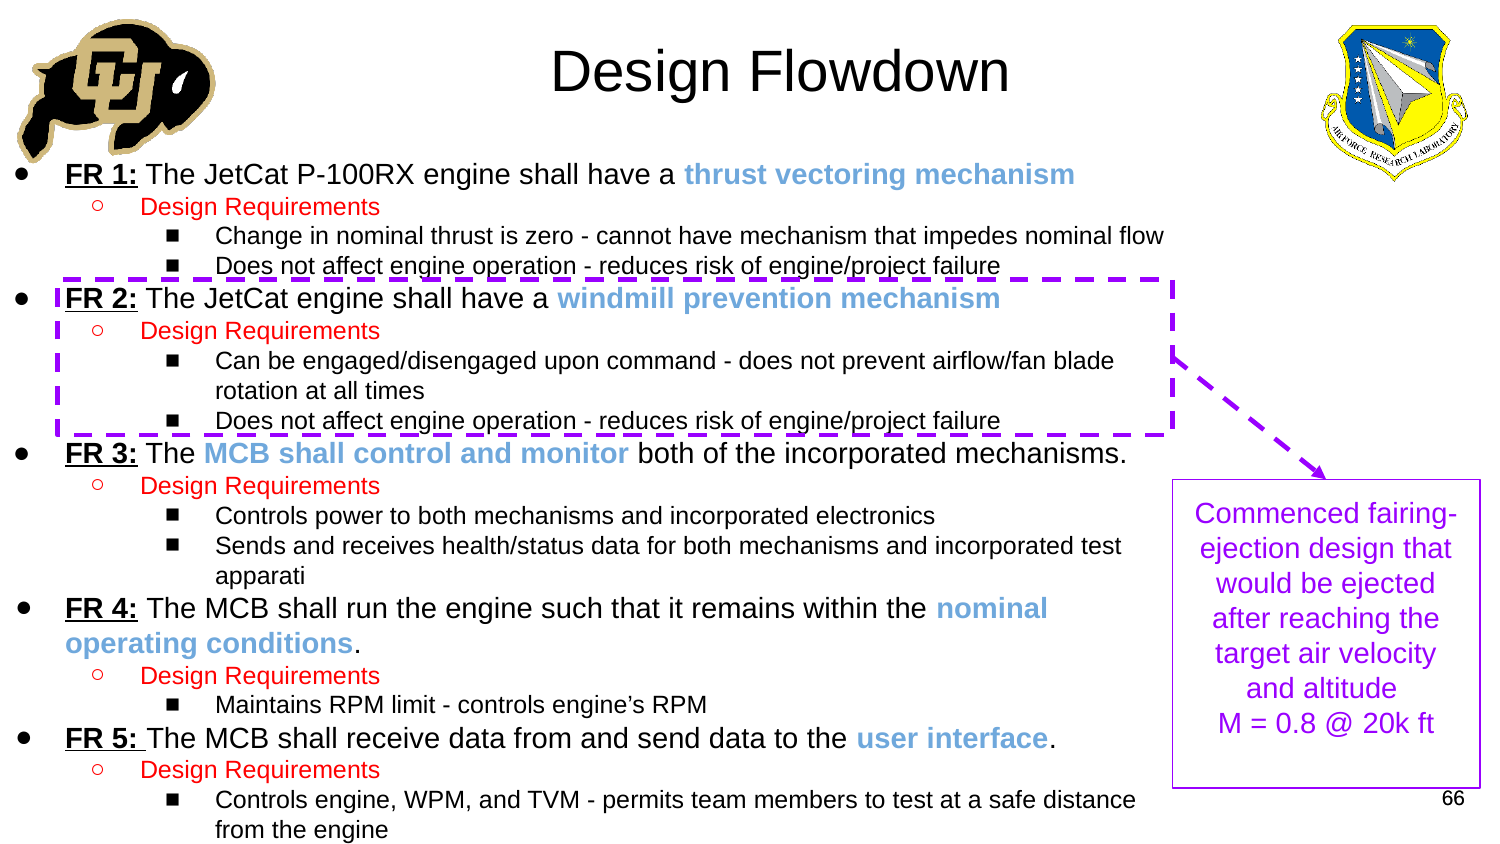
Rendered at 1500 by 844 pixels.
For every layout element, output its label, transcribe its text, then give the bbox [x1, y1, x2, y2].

picture [1308, 17, 1481, 190]
title Design Flowdown [216, 17, 1307, 112]
slide_number 66 [1389, 789, 1480, 830]
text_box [1172, 356, 1327, 480]
text_box Commenced fairing-ejection design that would be ejected after reaching the target air velocity and altitude M = 0.8 @ 20k ft [1172, 479, 1480, 789]
text_box [57, 279, 1173, 435]
text_box FR 1: The JetCat P-100RX engine shall have a thrust vectoring mechanism Design Requirements Change in nominal thrust is zero - cannot have mechanism that impedes nominal flow Does not affect engine operation - reduces risk of engine/project failure FR 2: The JetCat engine shall have a windmill prevention mechanism Design Requirements Can be engaged/disengaged upon command - does not prevent airflow/fan blade rotation at all times Does not affect engine operation - reduces risk of engine/project failure FR 3: The MCB shall control and monitor both of the incorporated mechanisms. Design Requirements Controls power to both mechanisms and incorporated electronics Sends and receives health/status data for both mechanisms and incorporated test apparati FR 4: The MCB shall run the engine such that it remains within the nominal operating conditions. Design Requirements Maintains RPM limit - controls engine’s RPM FR 5: The MCB shall receive data from and send data to the user interface. Design Requirements Controls engine, WPM, and TVM - permits team members to test at a safe distance from the engine [0, 139, 1187, 844]
picture [15, 17, 216, 166]
